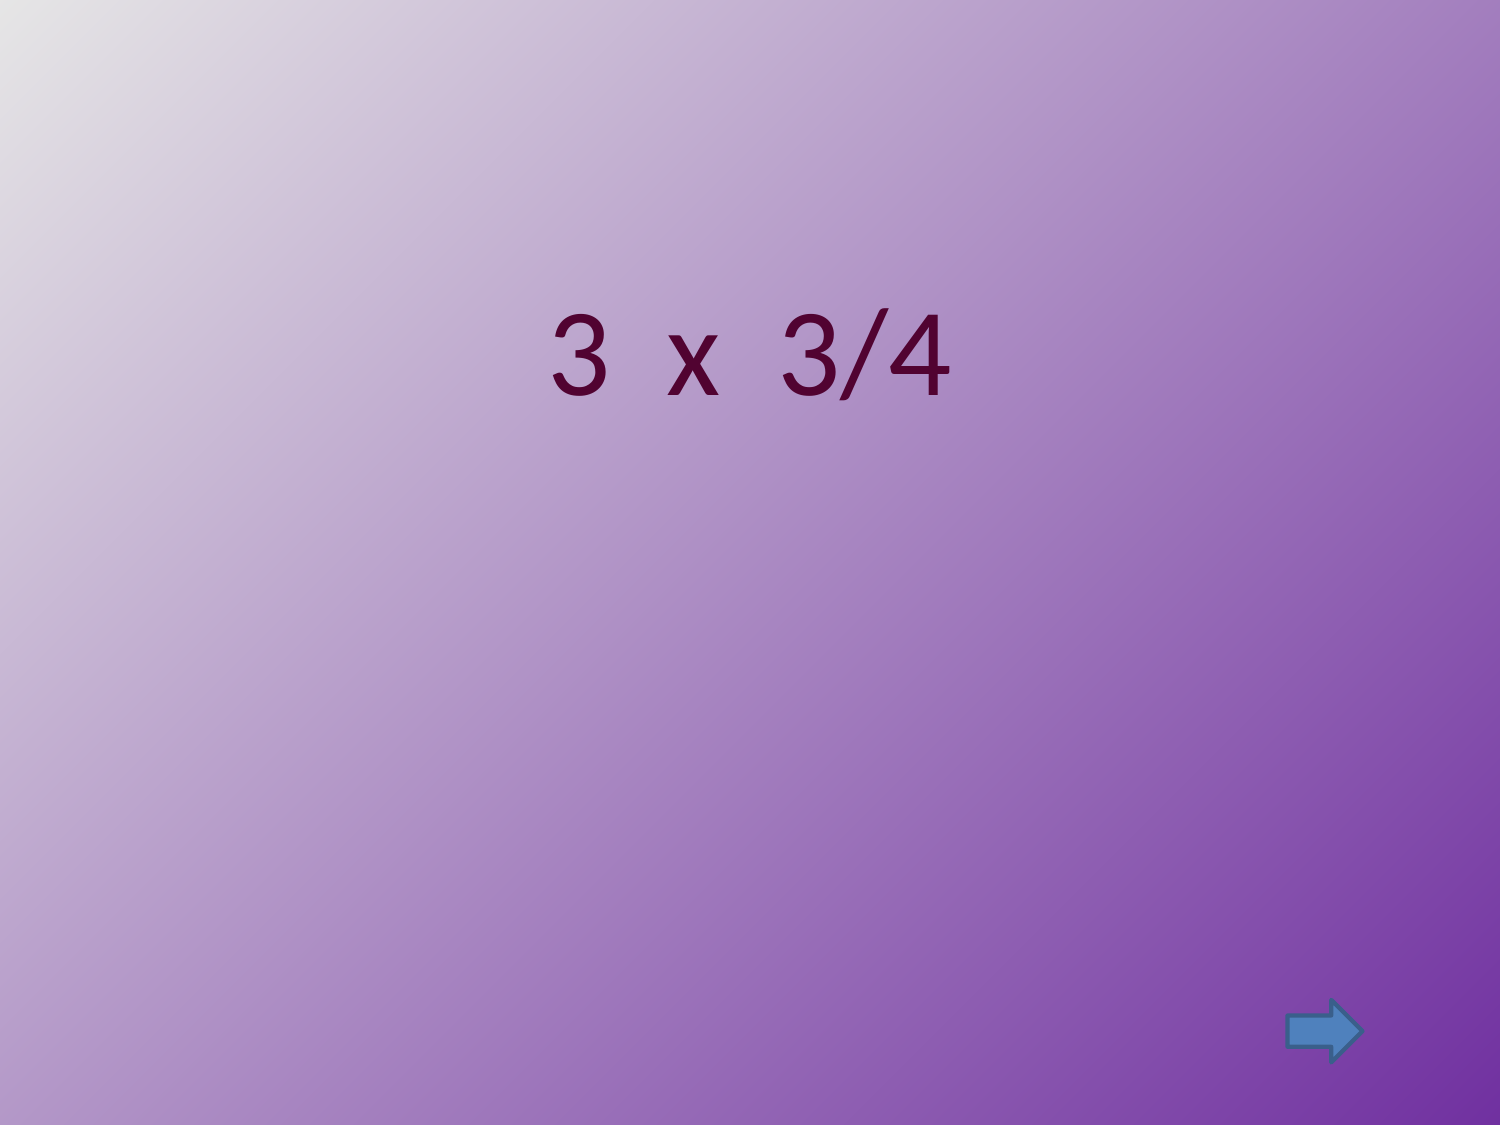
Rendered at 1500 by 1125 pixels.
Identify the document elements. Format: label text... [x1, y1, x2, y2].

list 3 x 3/4 [75, 87, 1425, 1005]
text_box [1285, 997, 1365, 1065]
